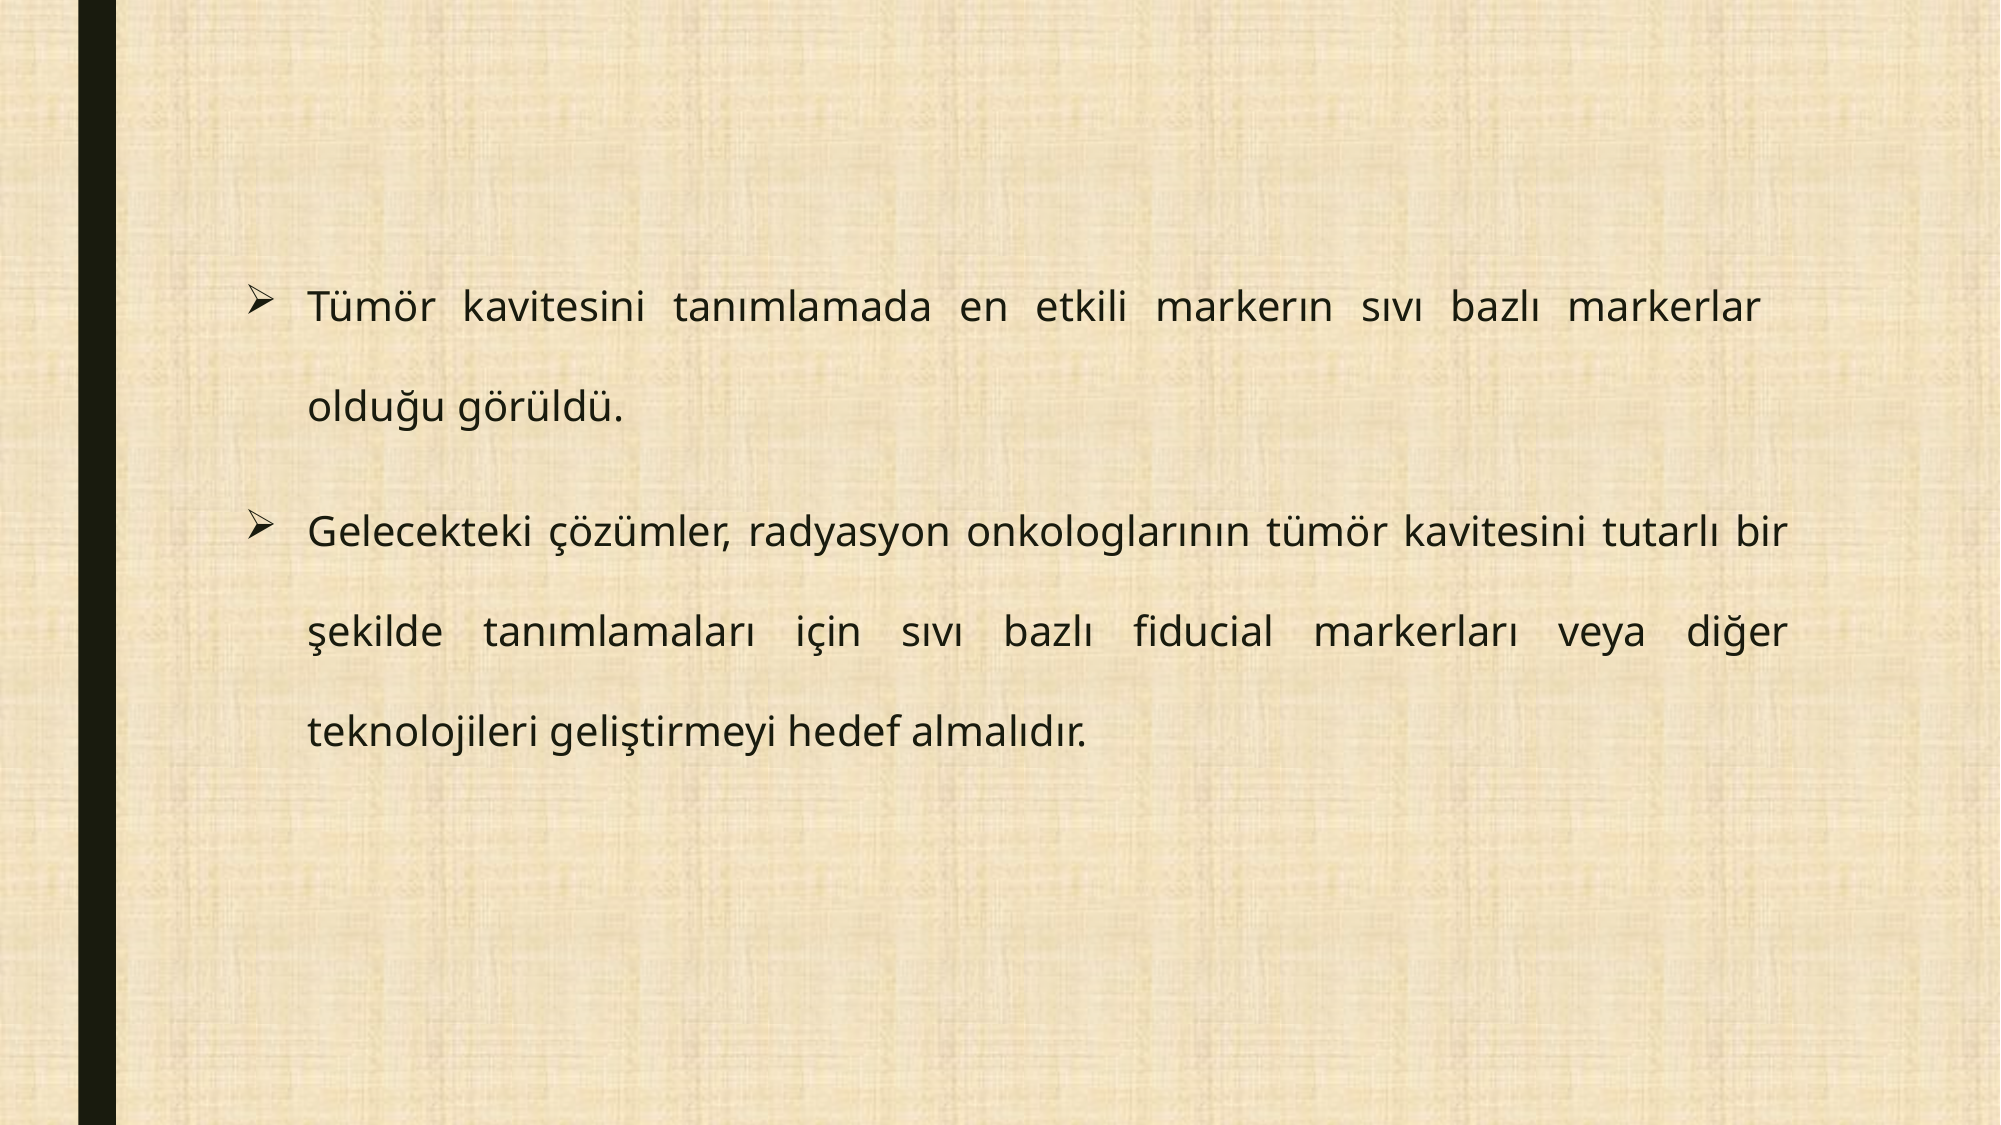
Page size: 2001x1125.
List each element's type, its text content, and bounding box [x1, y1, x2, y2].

list Tümör kavitesini tanımlamada en etkili markerın sıvı bazlı markerlar olduğu görüldü. Gelecekteki çözümler, radyasyon onkologlarının tümör kavitesini tutarlı bir şekilde tanımlamaları için sıvı bazlı fiducial markerları veya diğer teknolojileri geliştirmeyi hedef almalıdır. [229, 221, 1805, 785]
